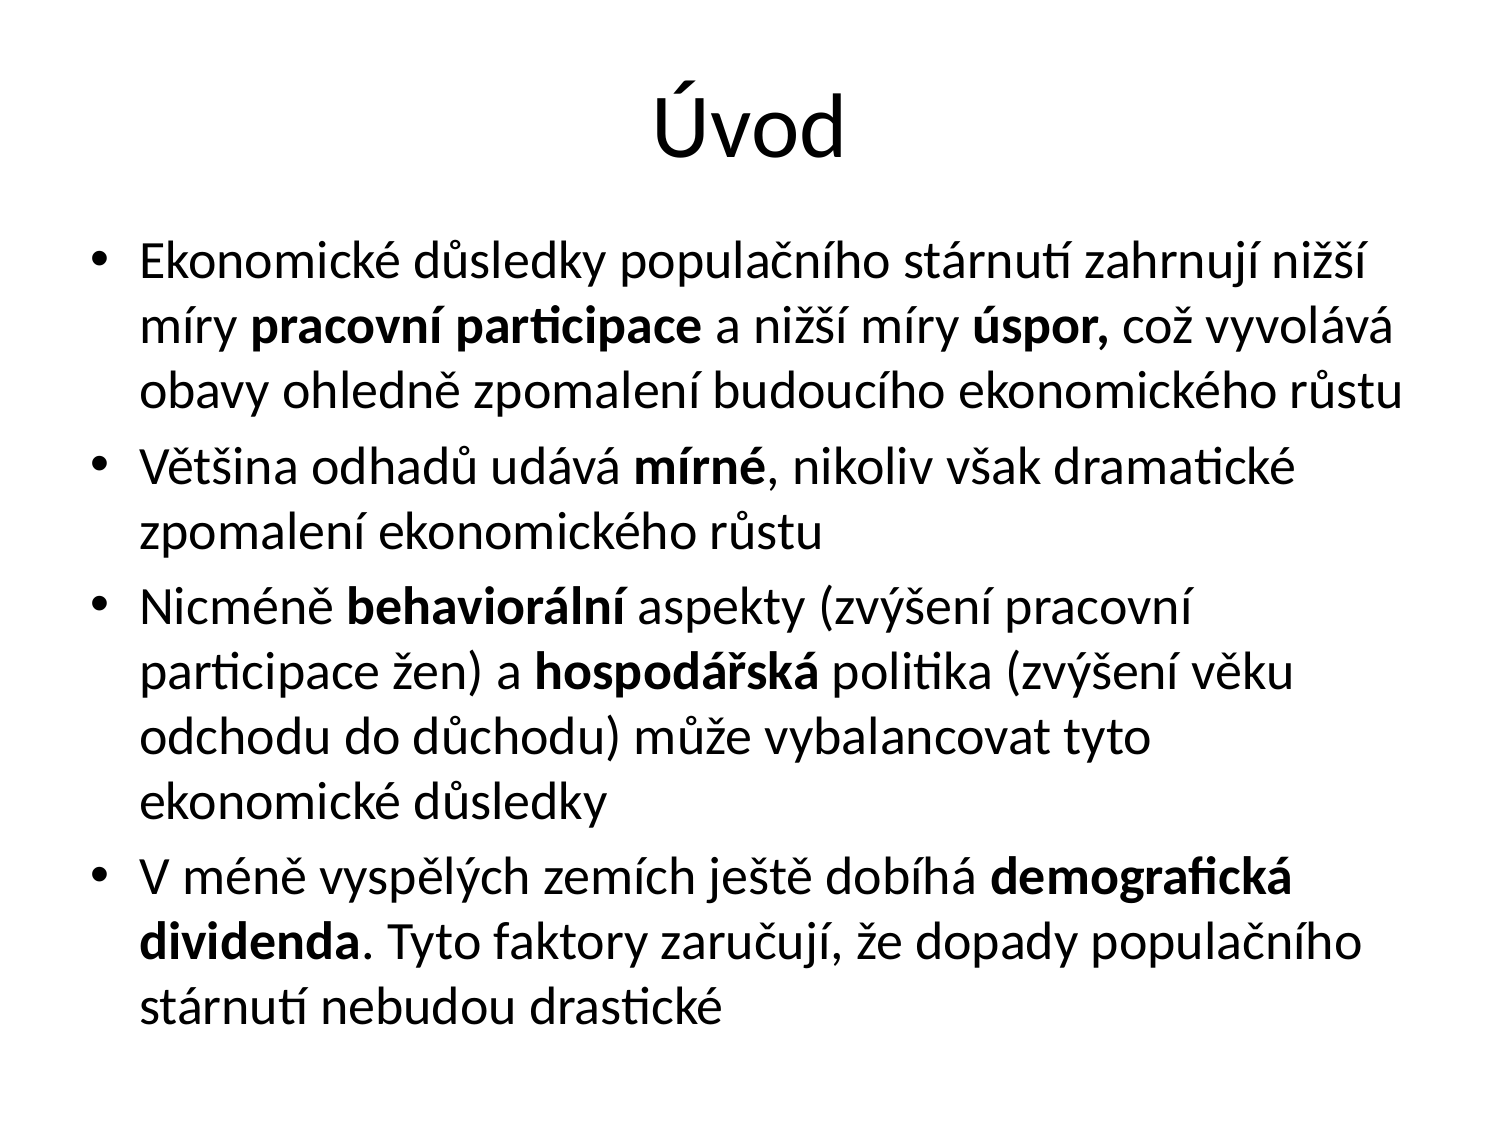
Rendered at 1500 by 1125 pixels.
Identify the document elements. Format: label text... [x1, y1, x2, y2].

list Ekonomické důsledky populačního stárnutí zahrnují nižší míry pracovní participace a nižší míry úspor, což vyvolává obavy ohledně zpomalení budoucího ekonomického růstu Většina odhadů udává mírné, nikoliv však dramatické zpomalení ekonomického růstu Nicméně behaviorální aspekty (zvýšení pracovní participace žen) a hospodářská politika (zvýšení věku odchodu do důchodu) může vybalancovat tyto ekonomické důsledky V méně vyspělých zemích ještě dobíhá demografická dividenda. Tyto faktory zaručují, že dopady populačního stárnutí nebudou drastické [75, 217, 1425, 1080]
title Úvod [75, 45, 1425, 197]
